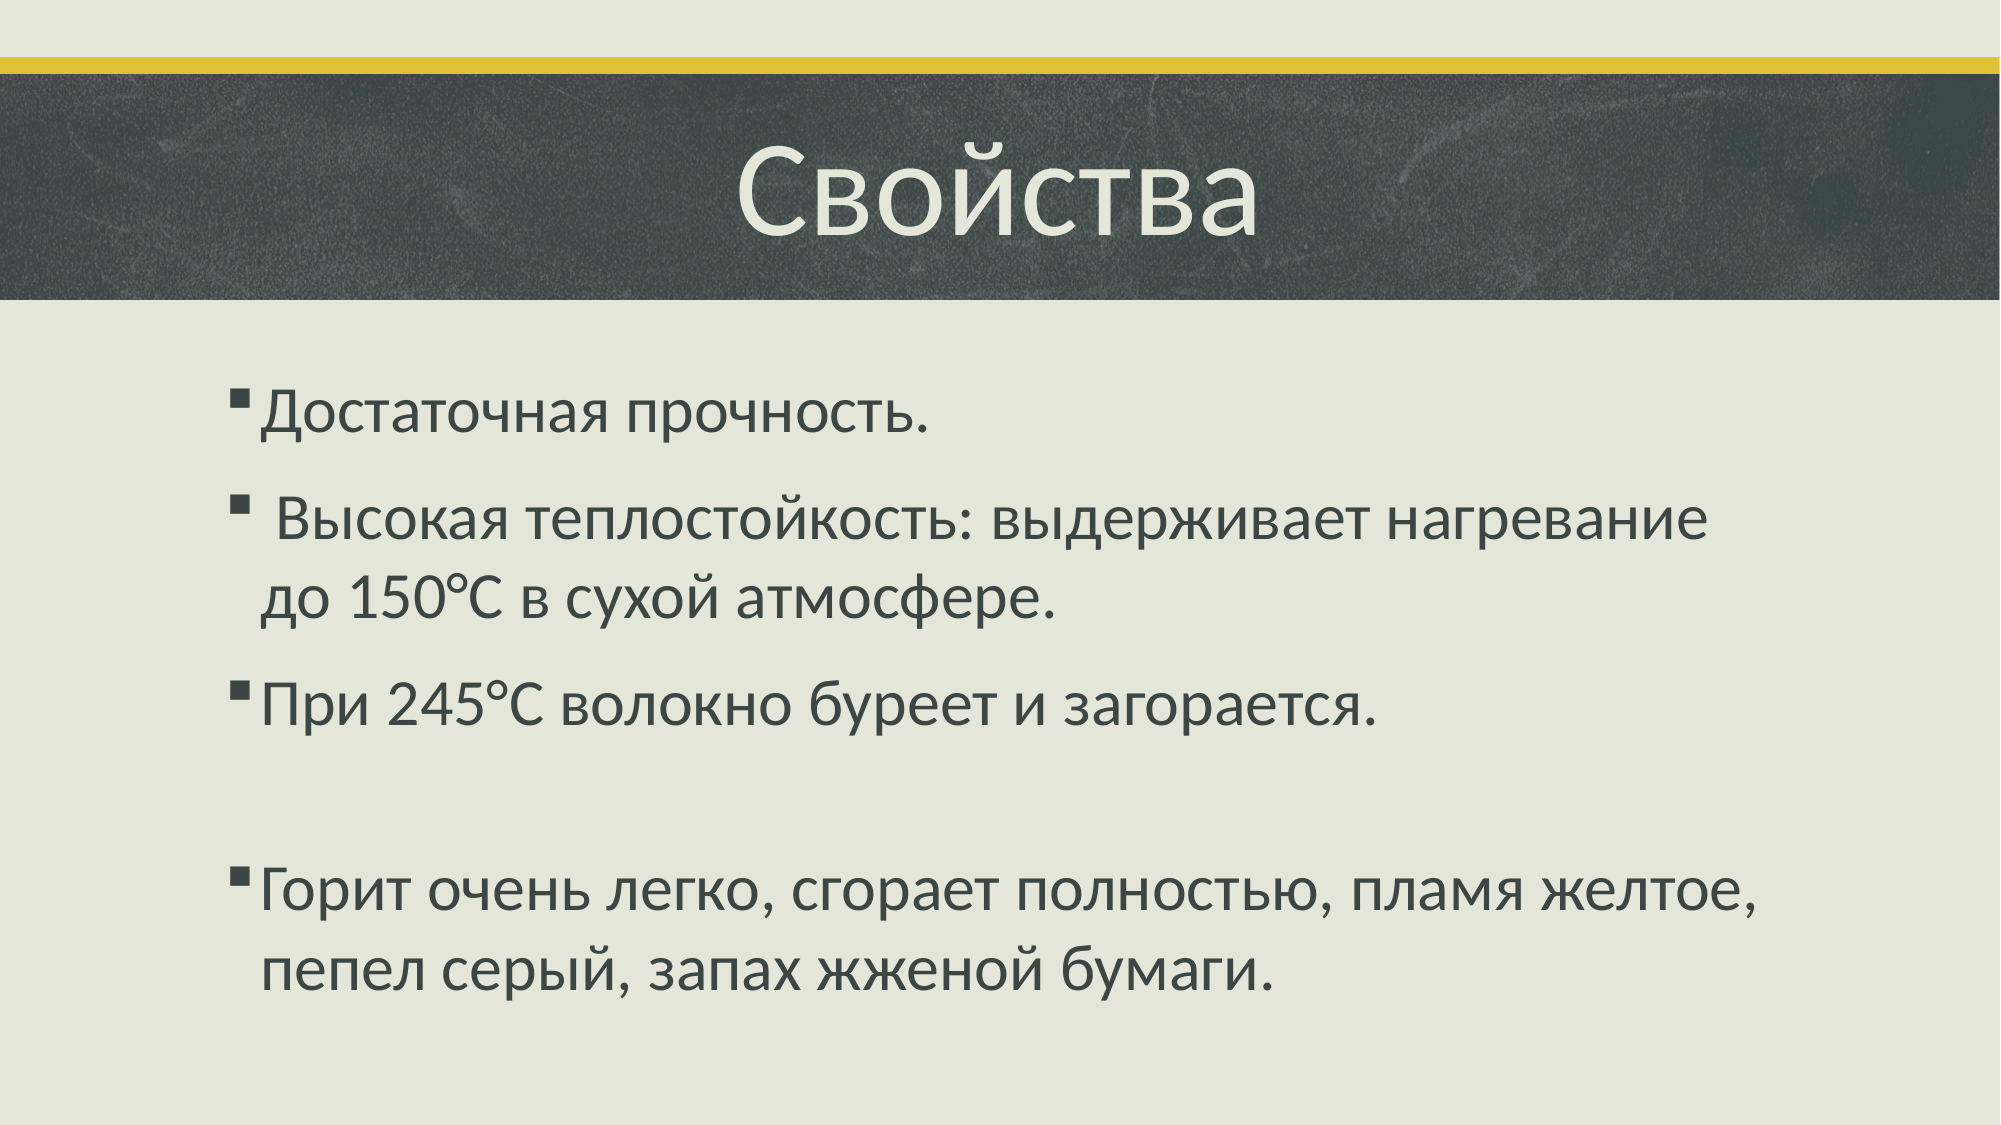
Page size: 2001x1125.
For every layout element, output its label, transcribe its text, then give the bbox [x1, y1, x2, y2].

picture [0, 74, 2000, 300]
title Свойства [209, 76, 1790, 300]
list Достаточная прочность. Высокая теплостойкость: выдерживает нагревание до 150°C в сухой атмосфере. При 245°C волокно буреет и загорается. Горит очень легко, сгорает полностью, пламя желтое, пепел серый, запах жженой бумаги. [209, 359, 1790, 1014]
